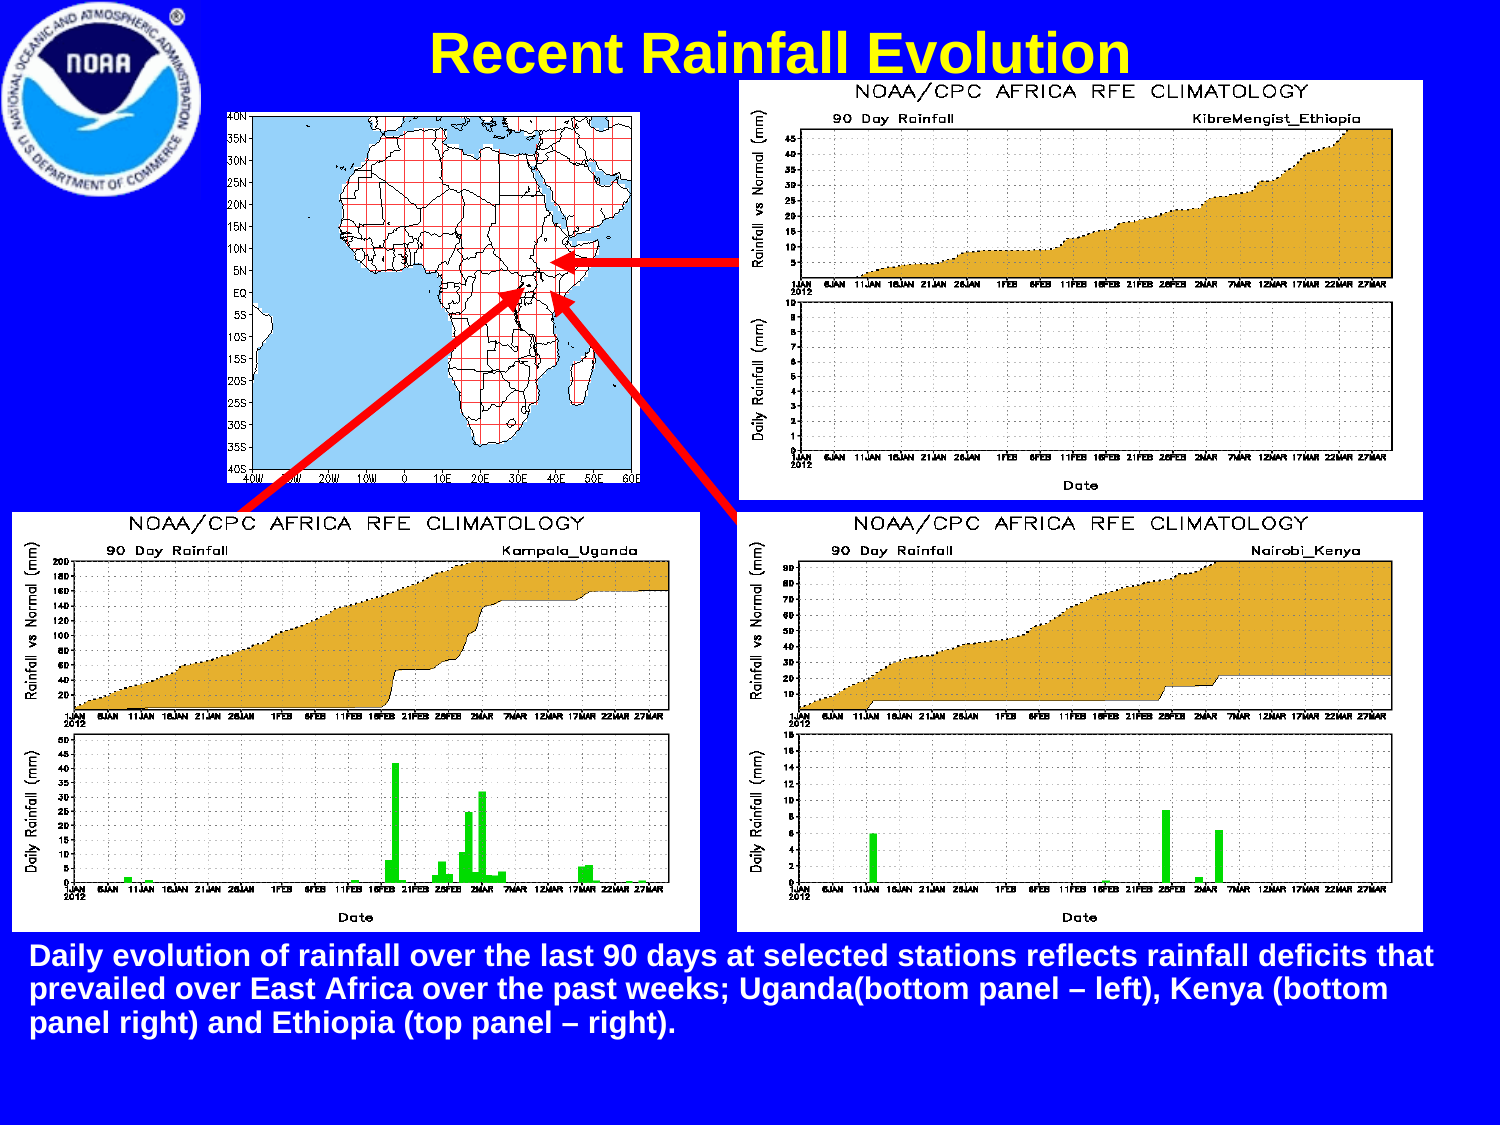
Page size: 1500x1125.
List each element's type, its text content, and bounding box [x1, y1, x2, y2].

picture [12, 512, 700, 932]
text_box Daily evolution of rainfall over the last 90 days at selected stations reflects rainfall deficits that prevailed over East Africa over the past weeks; Uganda(bottom panel – left), Kenya (bottom panel right) and Ethiopia (top panel – right). [13, 931, 1479, 1048]
picture [227, 112, 640, 483]
picture [0, 0, 200, 200]
picture [737, 512, 1423, 932]
picture [739, 80, 1423, 500]
text_box Recent Rainfall Evolution [287, 0, 1275, 100]
